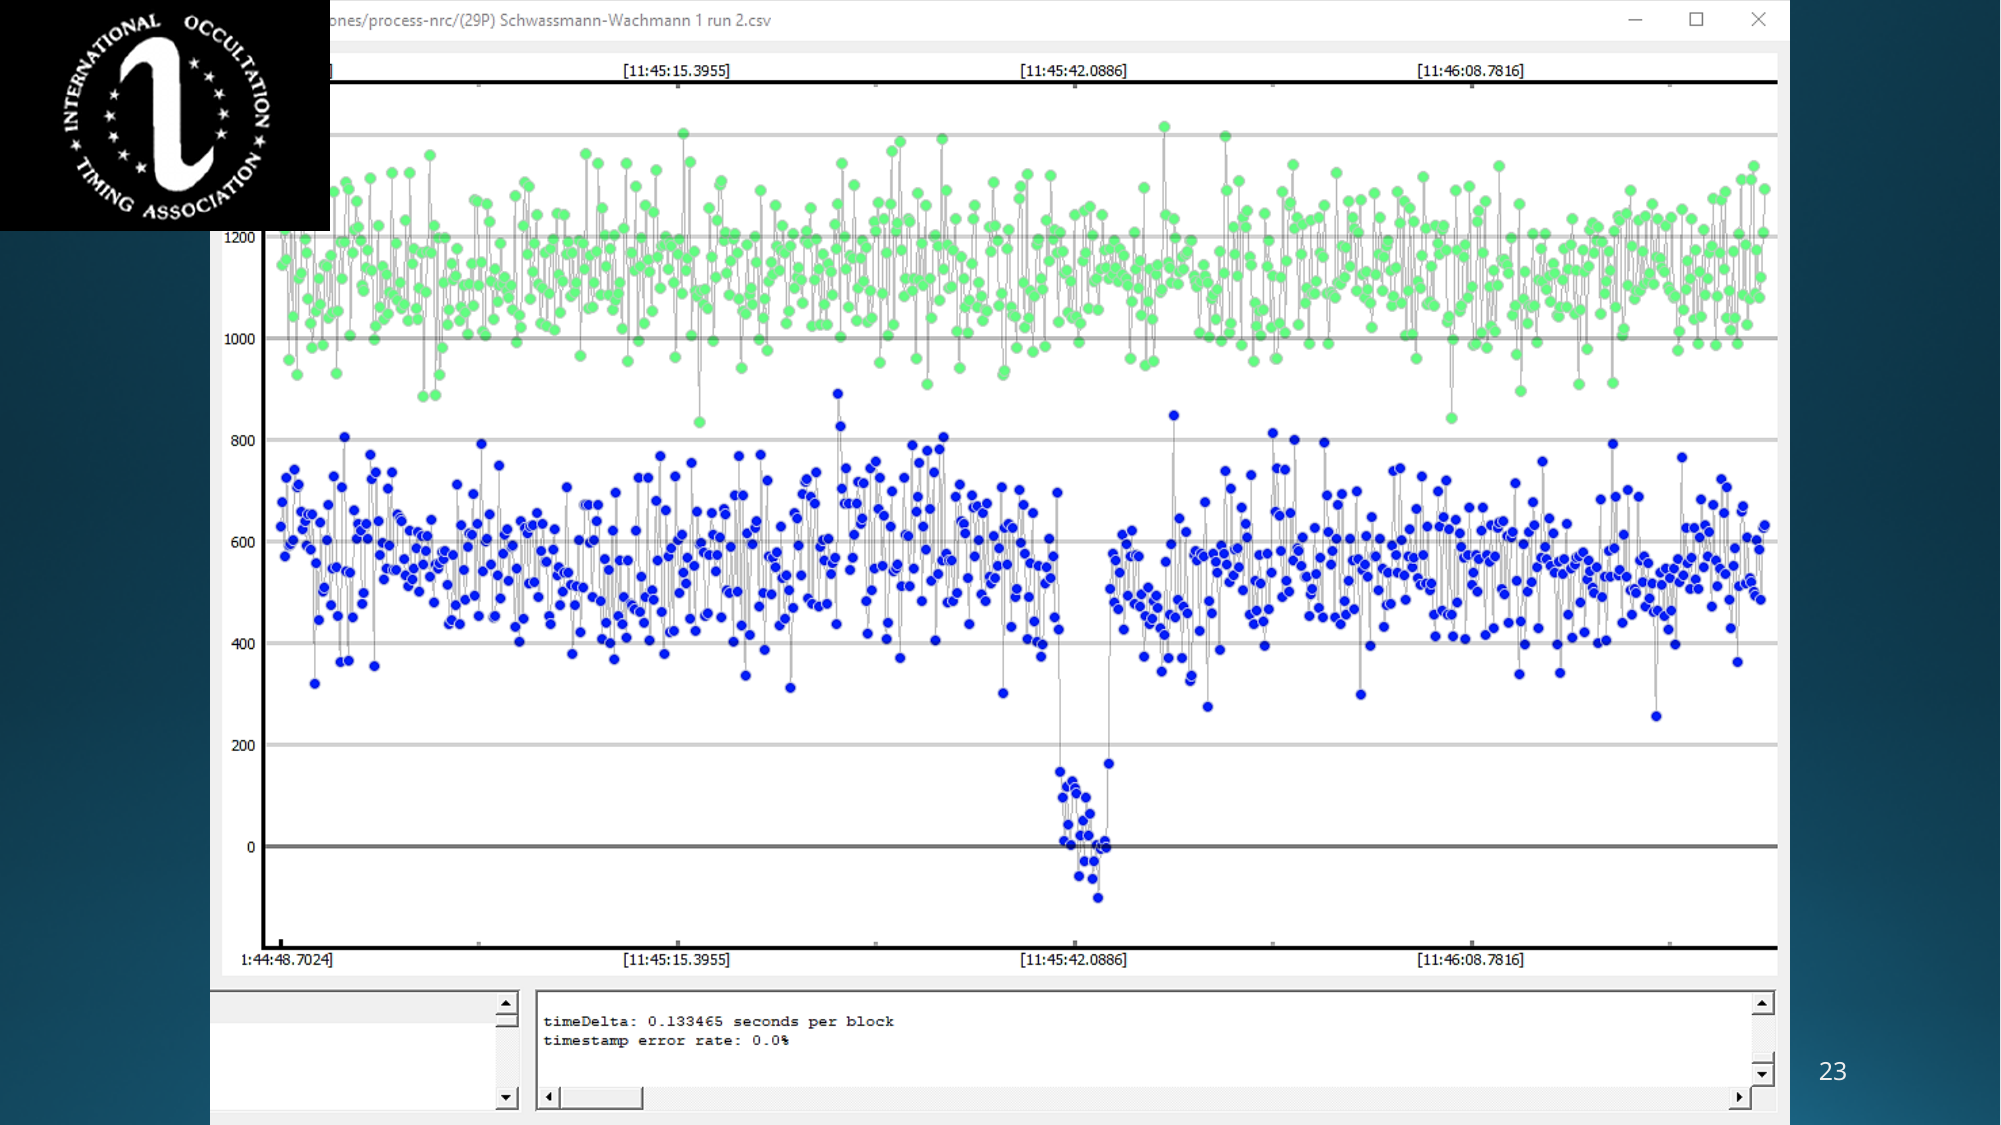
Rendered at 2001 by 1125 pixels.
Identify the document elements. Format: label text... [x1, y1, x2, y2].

picture [0, 0, 2001, 1125]
slide_number 23 [1790, 1042, 1863, 1103]
